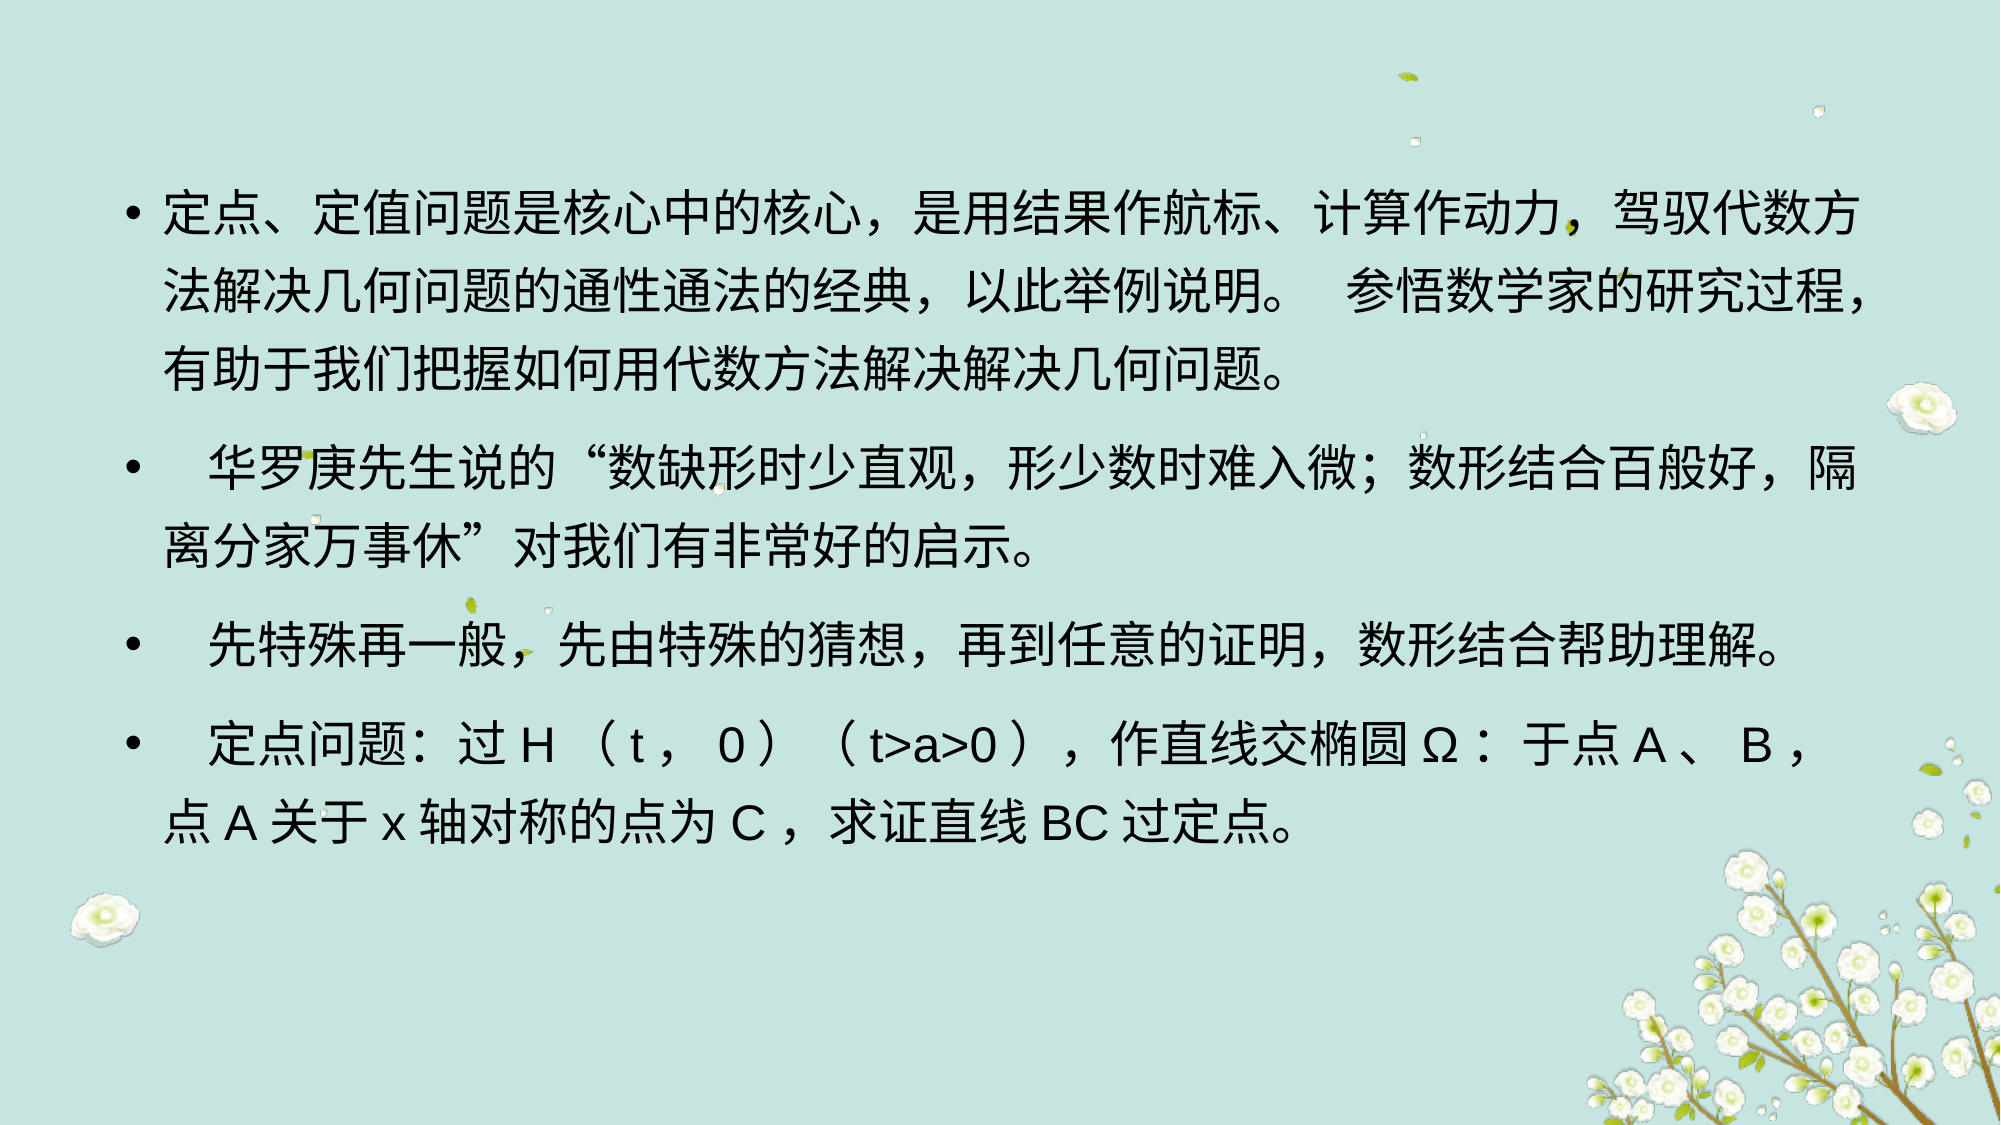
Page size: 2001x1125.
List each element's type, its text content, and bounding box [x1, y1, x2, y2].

picture [51, 876, 109, 973]
list 定点、定值问题是核心中的核心，是用结果作航标、计算作动力，驾驭代数方法解决几何问题的通性通法的经典，以此举例说明。 参悟数学家的研究过程，有助于我们把握如何用代数方法解决解决几何问题。 华罗庚先生说的“数缺形时少直观，形少数时难入微；数形结合百般好，隔离分家万事休”对我们有非常好的启示。 先特殊再一般，先由特殊的猜想，再到任意的证明，数形结合帮助理解。 定点问题：过H（t，0）（t>a>0），作直线交椭圆Ω：于点A、B，点A关于x轴对称的点为C，求证直线BC过定点。 [109, 156, 1891, 1041]
picture [1219, 31, 1881, 156]
picture [1891, 372, 1969, 447]
picture [1522, 667, 2000, 1125]
